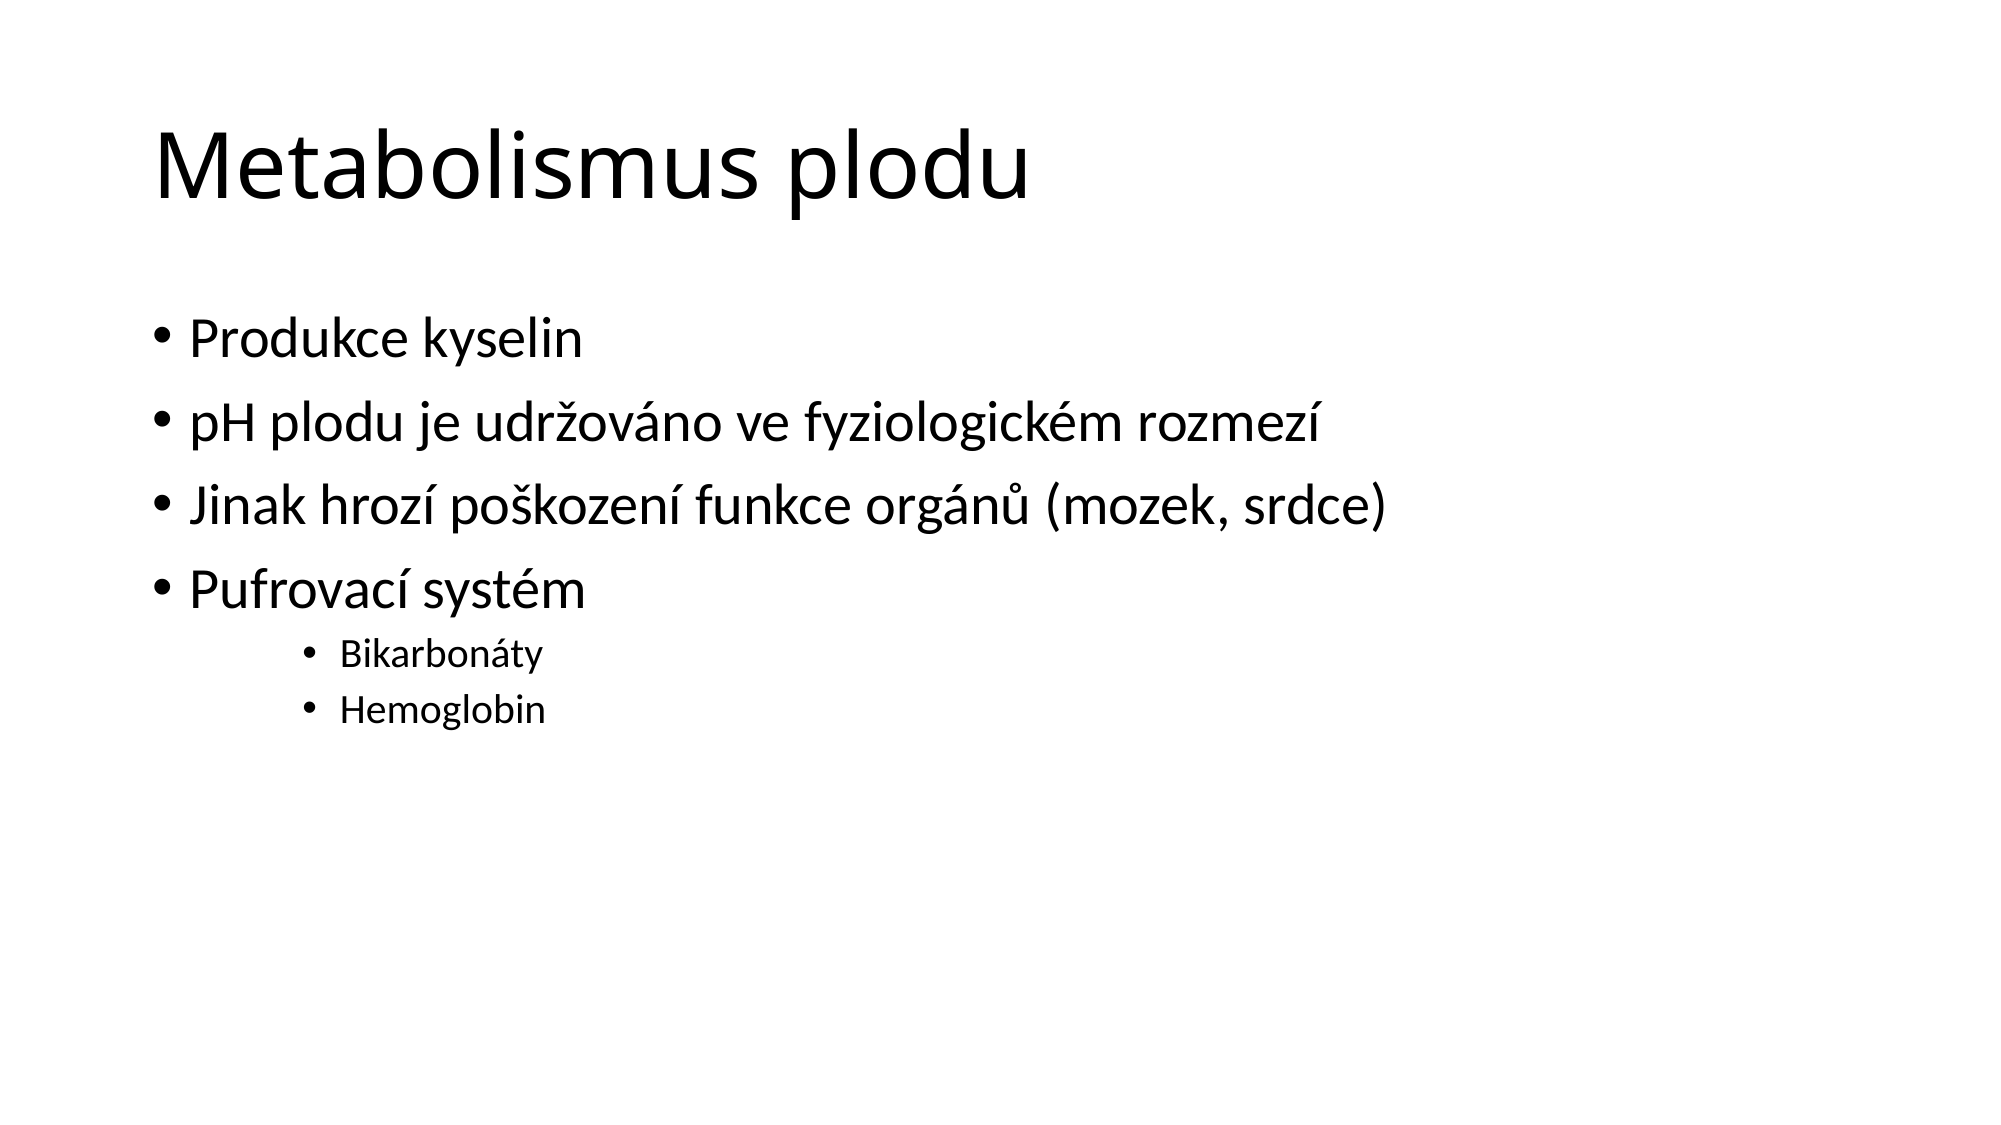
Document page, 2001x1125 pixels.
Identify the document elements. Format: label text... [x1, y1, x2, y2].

title Metabolismus plodu [137, 59, 1863, 278]
list Produkce kyselin pH plodu je udržováno ve fyziologickém rozmezí Jinak hrozí poškození funkce orgánů (mozek, srdce) Pufrovací systém Bikarbonáty Hemoglobin [137, 299, 1863, 1014]
